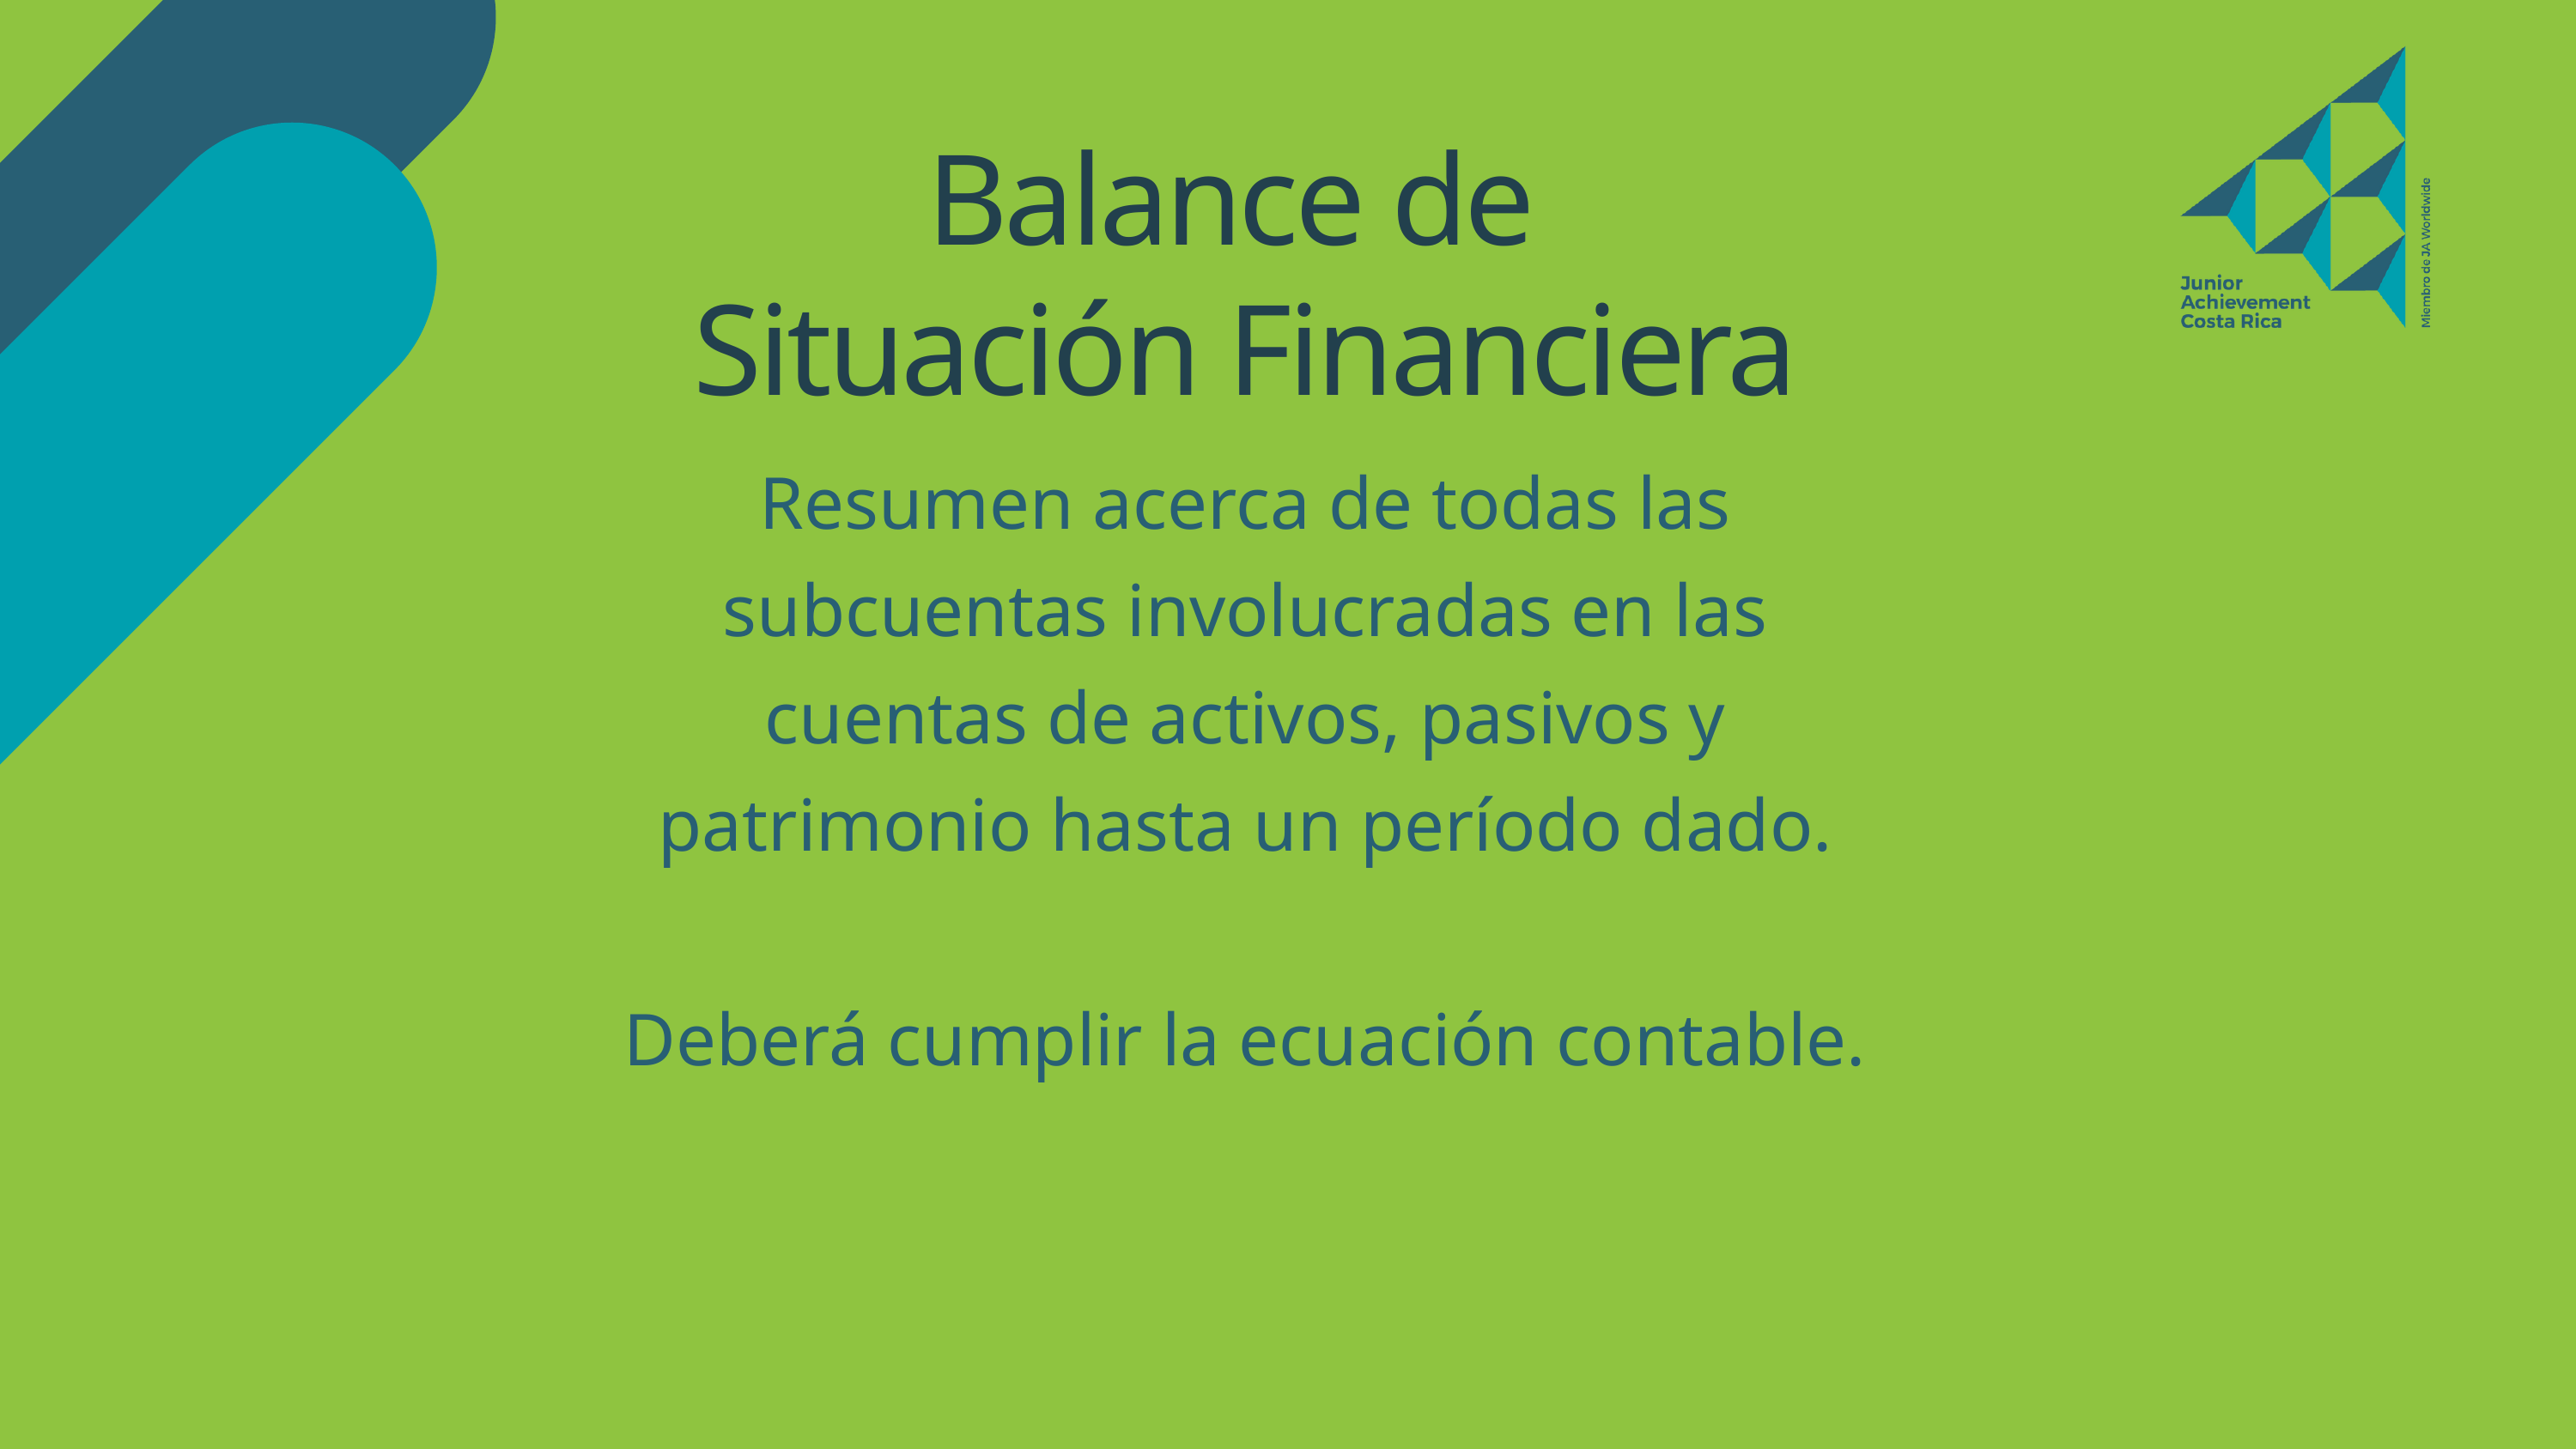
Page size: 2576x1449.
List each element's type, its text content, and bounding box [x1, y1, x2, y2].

text_box Resumen acerca de todas las subcuentas involucradas en las cuentas de activos, pasivos y patrimonio hasta un período dado. Deberá cumplir la ecuación contable. [608, 436, 1883, 1174]
picture [1765, 0, 2576, 494]
text_box Balance de Situación Financiera [577, 119, 1761, 421]
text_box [0, 0, 574, 912]
